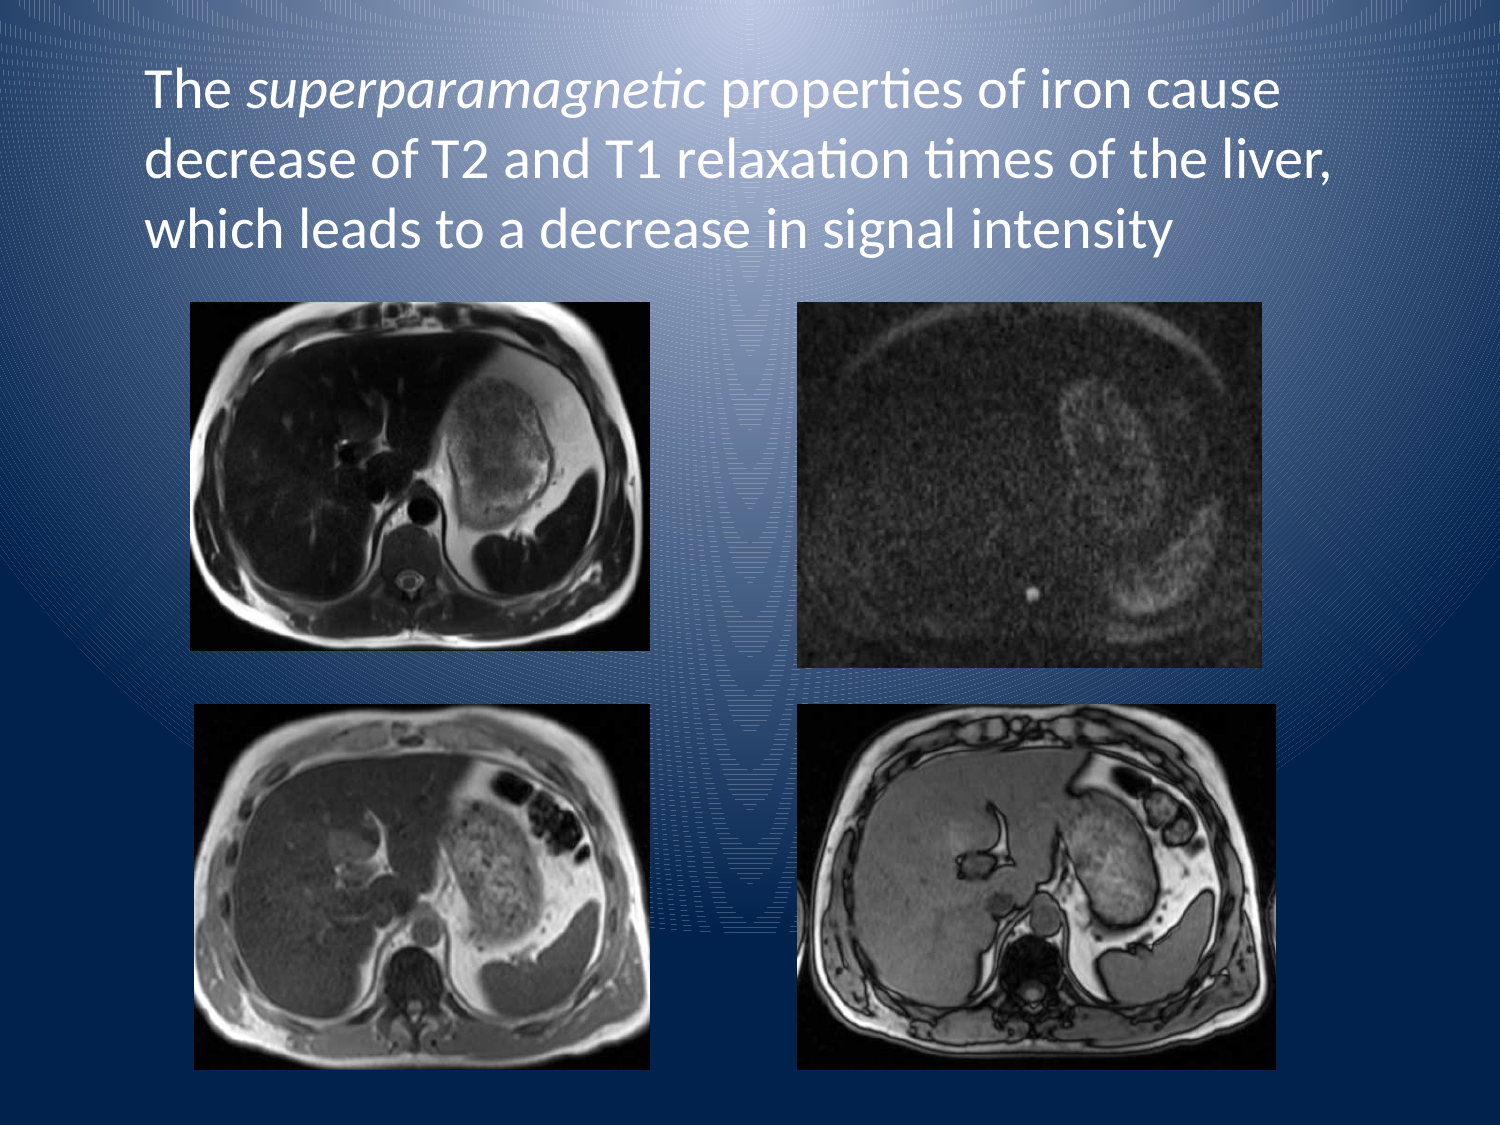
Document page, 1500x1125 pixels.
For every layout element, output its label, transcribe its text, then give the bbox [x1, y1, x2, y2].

picture [189, 302, 651, 651]
picture [796, 703, 1276, 1070]
picture [194, 703, 651, 1070]
list The superparamagnetic properties of iron cause decrease of T2 and T1 relaxation times of the liver, which leads to a decrease in signal intensity [129, 42, 1365, 512]
picture [796, 302, 1262, 669]
